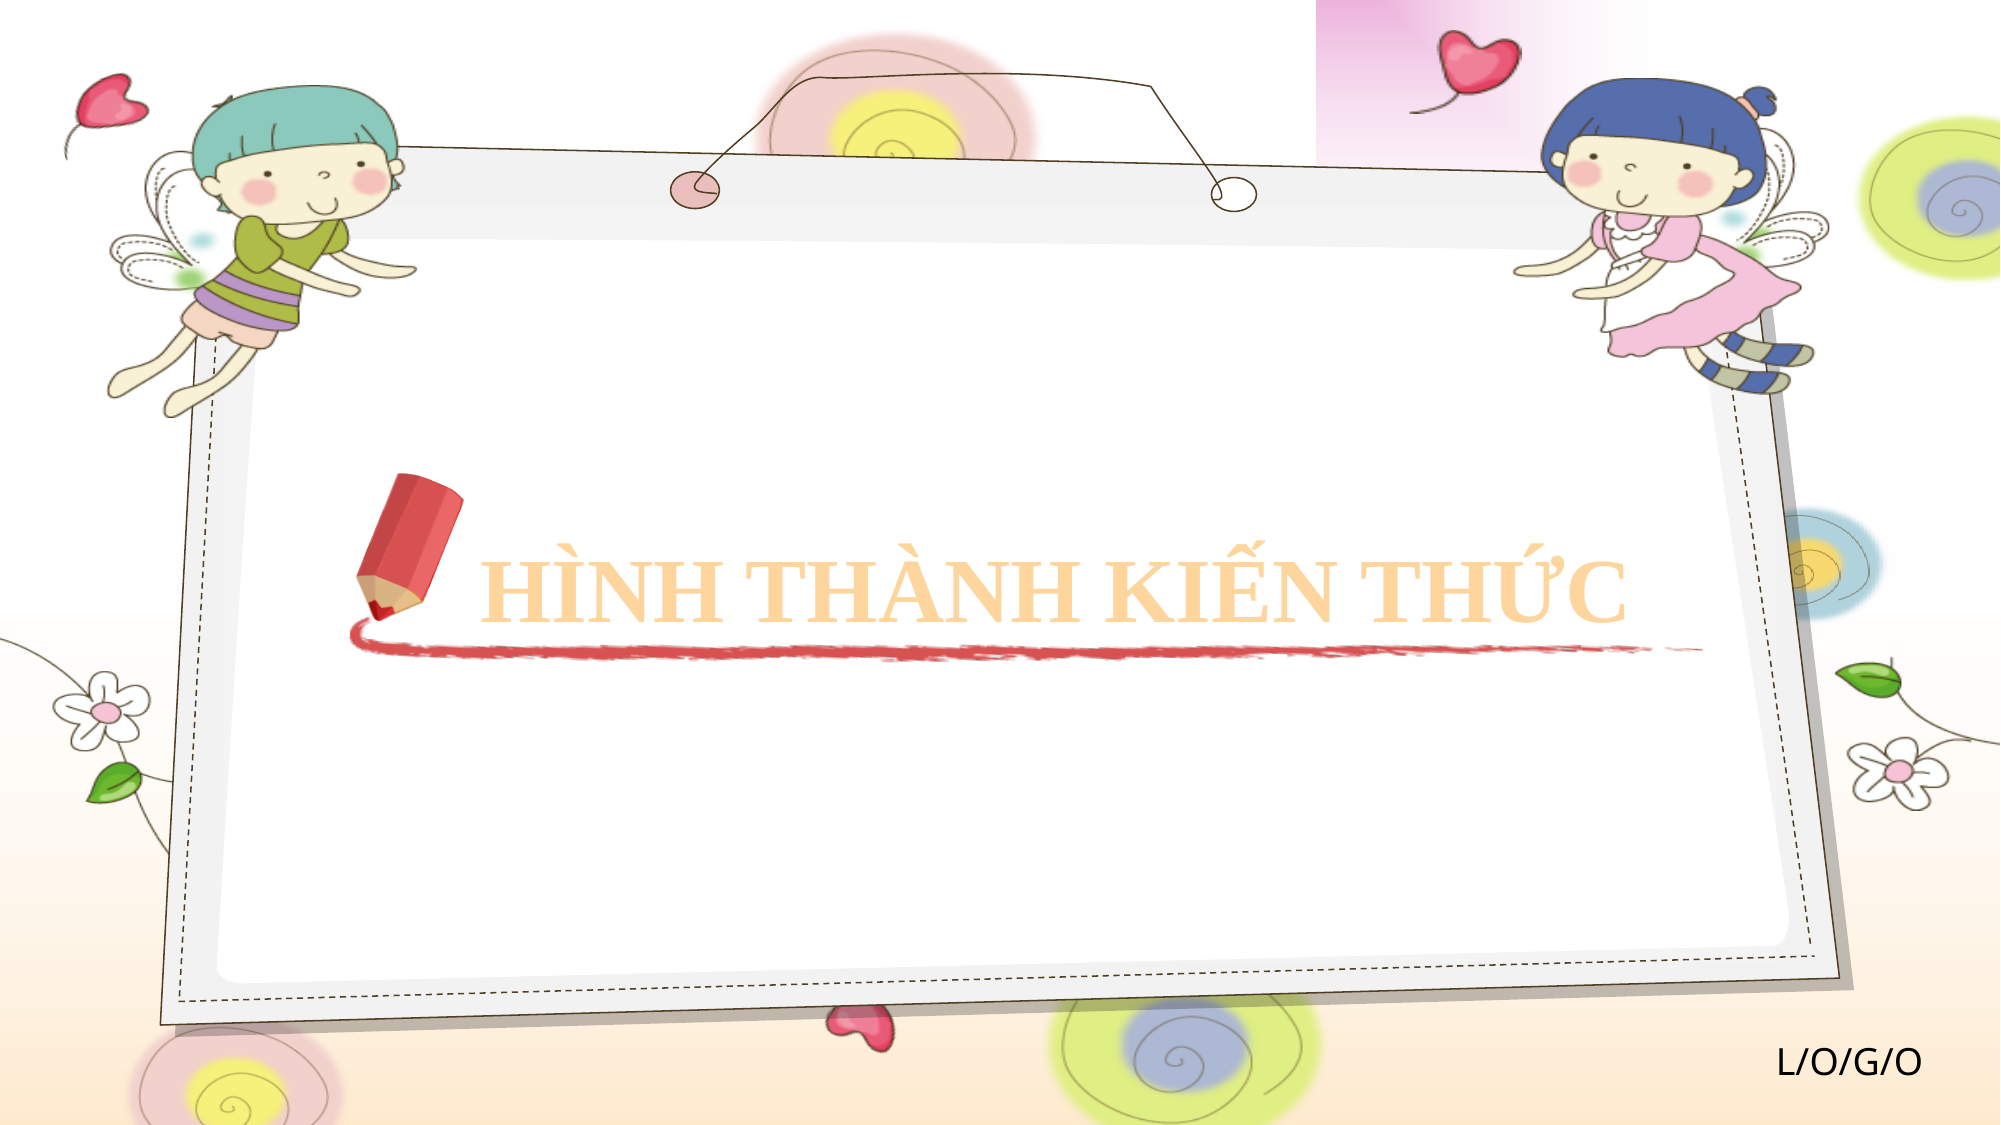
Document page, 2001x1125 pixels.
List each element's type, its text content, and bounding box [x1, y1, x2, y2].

picture [800, 1005, 915, 1062]
picture [118, 1001, 356, 1125]
picture [350, 649, 1702, 724]
picture [49, 69, 451, 418]
picture [0, 633, 179, 981]
picture [728, 75, 1069, 160]
text_box HÌNH THÀNH KIẾN THỨC [312, 523, 1801, 649]
picture [716, 24, 1069, 152]
picture [378, 468, 466, 523]
picture [1845, 101, 2000, 292]
picture [1409, 30, 1837, 395]
picture [1783, 490, 2000, 811]
picture [1031, 993, 1349, 1125]
